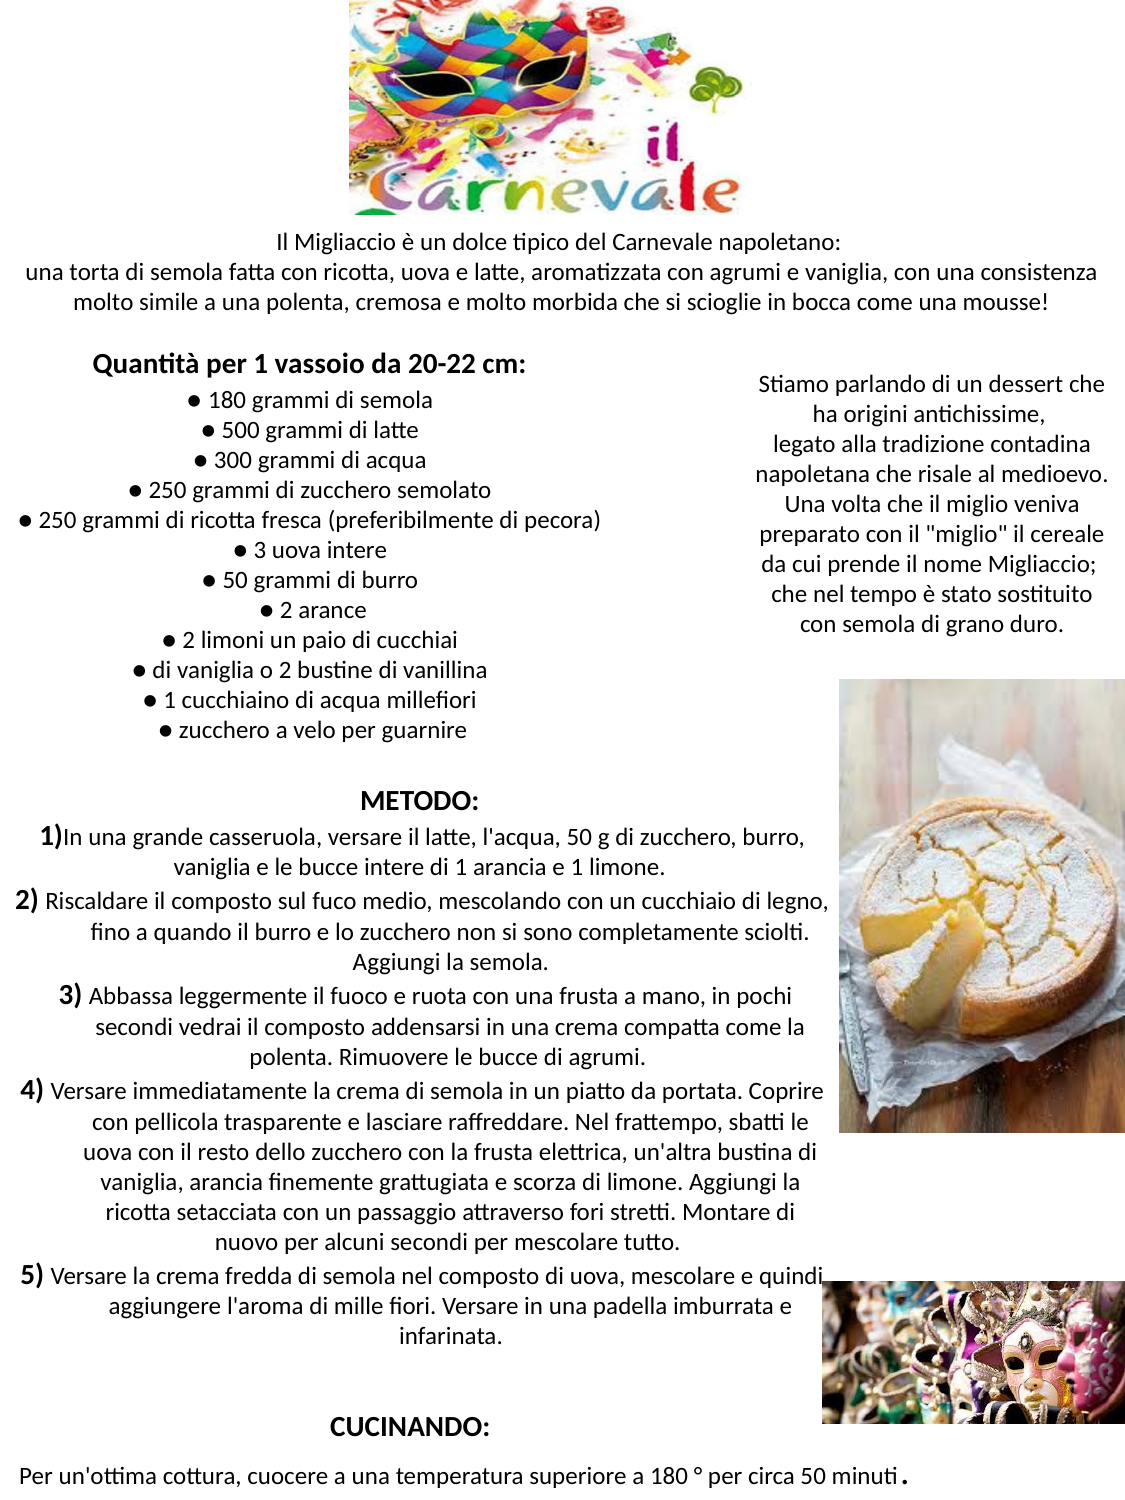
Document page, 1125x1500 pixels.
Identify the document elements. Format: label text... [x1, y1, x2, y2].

picture [349, 0, 752, 216]
picture [838, 678, 1125, 1133]
text_box CUCINANDO: [315, 1399, 506, 1450]
text_box Stiamo parlando di un dessert che ha origini antichissime, legato alla tradizione contadina napoletana che risale al medioevo. Una volta che il miglio veniva preparato con il "miglio" il cereale da cui prende il nome Migliaccio; che nel tempo è stato sostituito con semola di grano duro. [739, 360, 1125, 645]
picture [822, 1281, 1125, 1424]
text_box Quantità per 1 vassoio da 20-22 cm: ● 180 grammi di semola ● 500 grammi di latte ● 300 grammi di acqua ● 250 grammi di zucchero semolato ● 250 grammi di ricotta fresca (preferibilmente di pecora) ● 3 uova intere ● 50 grammi di burro ● 2 arance ● 2 limoni un paio di cucchiai ● di vaniglia o 2 bustine di vanillina ● 1 cucchiaino di acqua millefiori ● zucchero a velo per guarnire [0, 336, 626, 751]
text_box Per un'ottima cottura, cuocere a una temperatura superiore a 180 ° per circa 50 minuti. [0, 1439, 929, 1500]
text_box METODO: 1)In una grande casseruola, versare il latte, l'acqua, 50 g di zucchero, burro, vaniglia e le bucce intere di 1 arancia e 1 limone. 2) Riscaldare il composto sul fuco medio, mescolando con un cucchiaio di legno, fino a quando il burro e lo zucchero non si sono completamente sciolti. Aggiungi la semola. 3) Abbassa leggermente il fuoco e ruota con una frusta a mano, in pochi secondi vedrai il composto addensarsi in una crema compatta come la polenta. Rimuovere le bucce di agrumi. 4) Versare immediatamente la crema di semola in un piatto da portata. Coprire con pellicola trasparente e lasciare raffreddare. Nel frattempo, sbatti le uova con il resto dello zucchero con la frusta elettrica, un'altra bustina di vaniglia, arancia finemente grattugiata e scorza di limone. Aggiungi la ricotta setacciata con un passaggio attraverso fori stretti. Montare di nuovo per alcuni secondi per mescolare tutto. 5) Versare la crema fredda di semola nel composto di uova, mescolare e quindi aggiungere l'aroma di mille fiori. Versare in una padella imburrata e infarinata. [0, 773, 846, 1358]
text_box Il Migliaccio è un dolce tipico del Carnevale napoletano: una torta di semola fatta con ricotta, uova e latte, aromatizzata con agrumi e vaniglia, con una consistenza molto simile a una polenta, cremosa e molto morbida che si scioglie in bocca come una mousse! [0, 218, 1125, 323]
